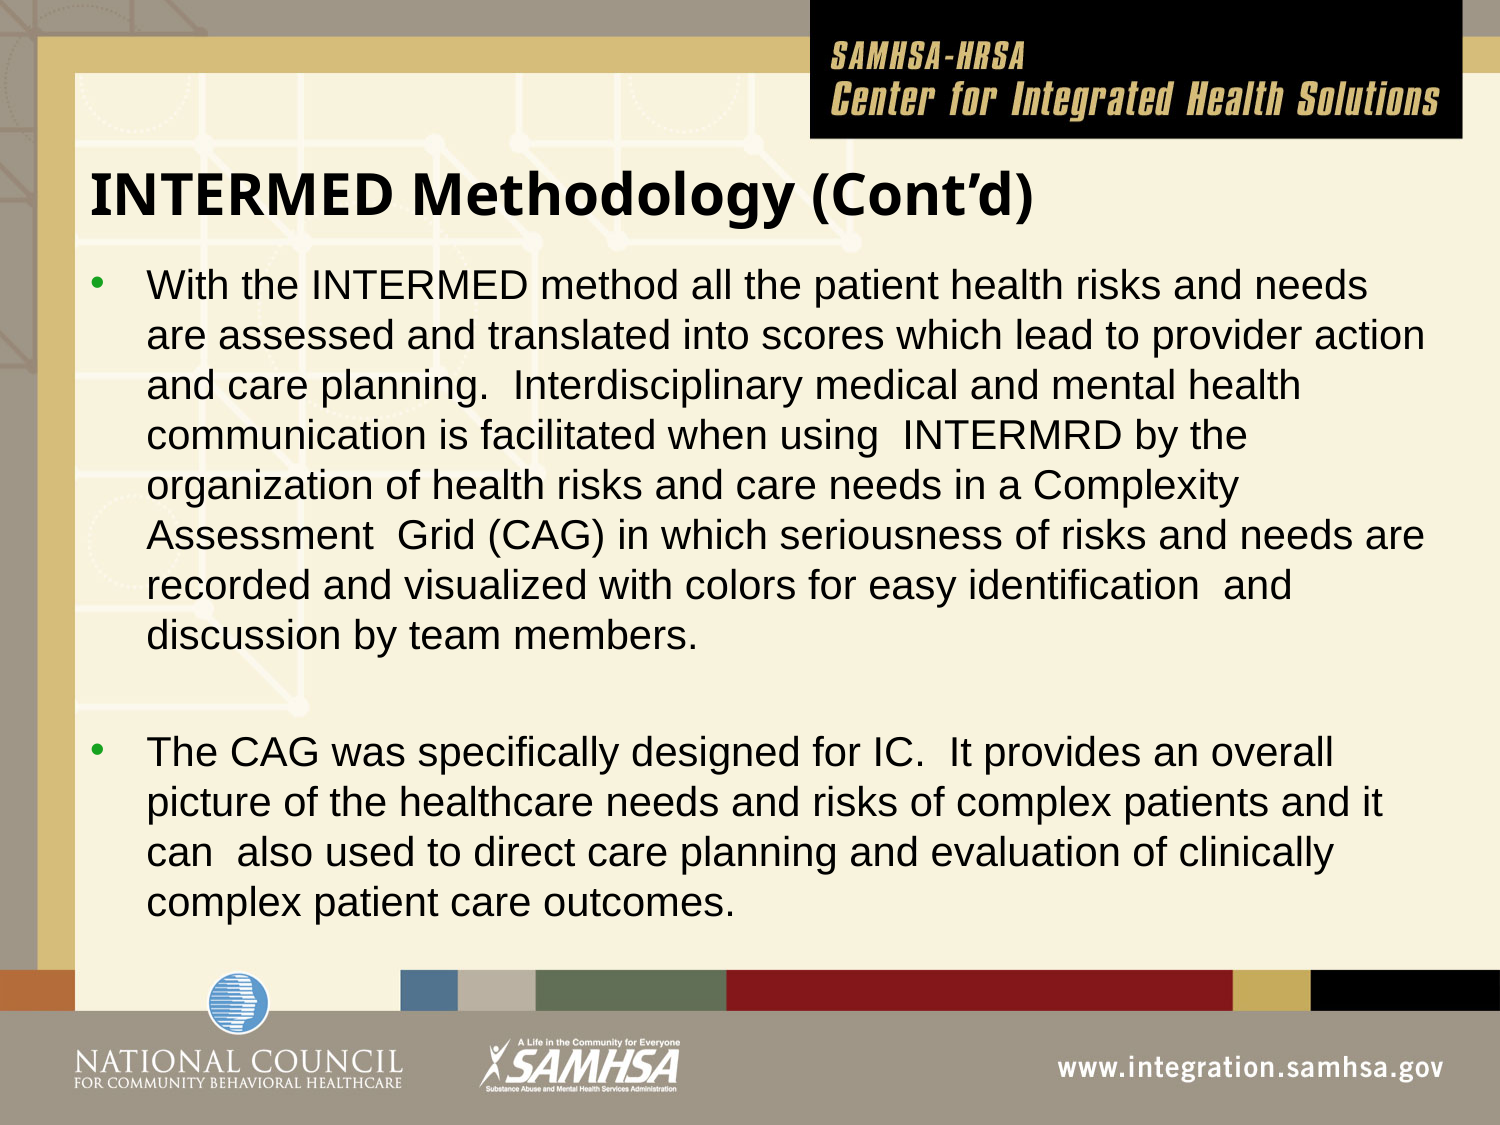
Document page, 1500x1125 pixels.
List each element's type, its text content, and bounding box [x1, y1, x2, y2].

list With the INTERMED method all the patient health risks and needs are assessed and translated into scores which lead to provider action and care planning. Interdisciplinary medical and mental health communication is facilitated when using INTERMRD by the organization of health risks and care needs in a Complexity Assessment Grid (CAG) in which seriousness of risks and needs are recorded and visualized with colors for easy identification and discussion by team members. The CAG was specifically designed for IC. It provides an overall picture of the healthcare needs and risks of complex patients and it can also used to direct care planning and evaluation of clinically complex patient care outcomes. [75, 249, 1450, 938]
picture [0, 0, 1500, 1125]
title INTERMED Methodology (Cont’d) [75, 149, 1388, 288]
